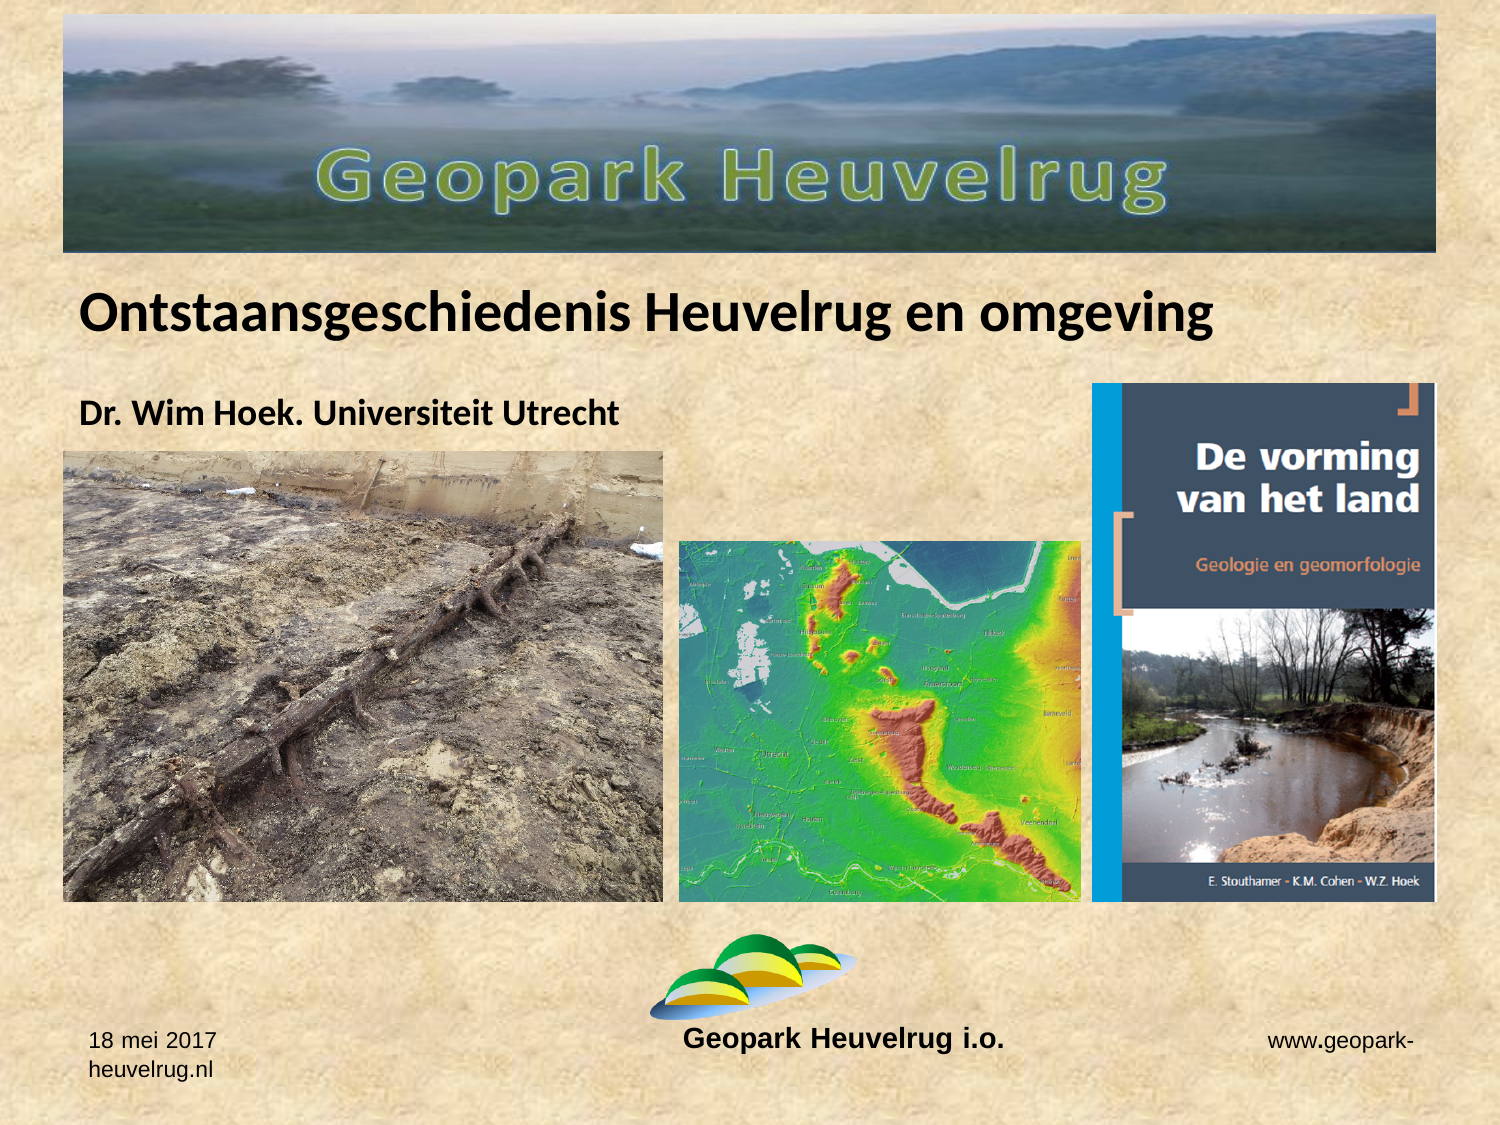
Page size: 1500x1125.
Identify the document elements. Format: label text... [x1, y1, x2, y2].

text_box Ontstaansgeschiedenis Heuvelrug en omgeving Dr. Wim Hoek. Universiteit Utrecht [64, 265, 1437, 441]
picture [0, 0, 1500, 1125]
text_box 18 mei 2017 Geopark Heuvelrug i.o. www.geopark-heuvelrug.nl [73, 1012, 1430, 1090]
